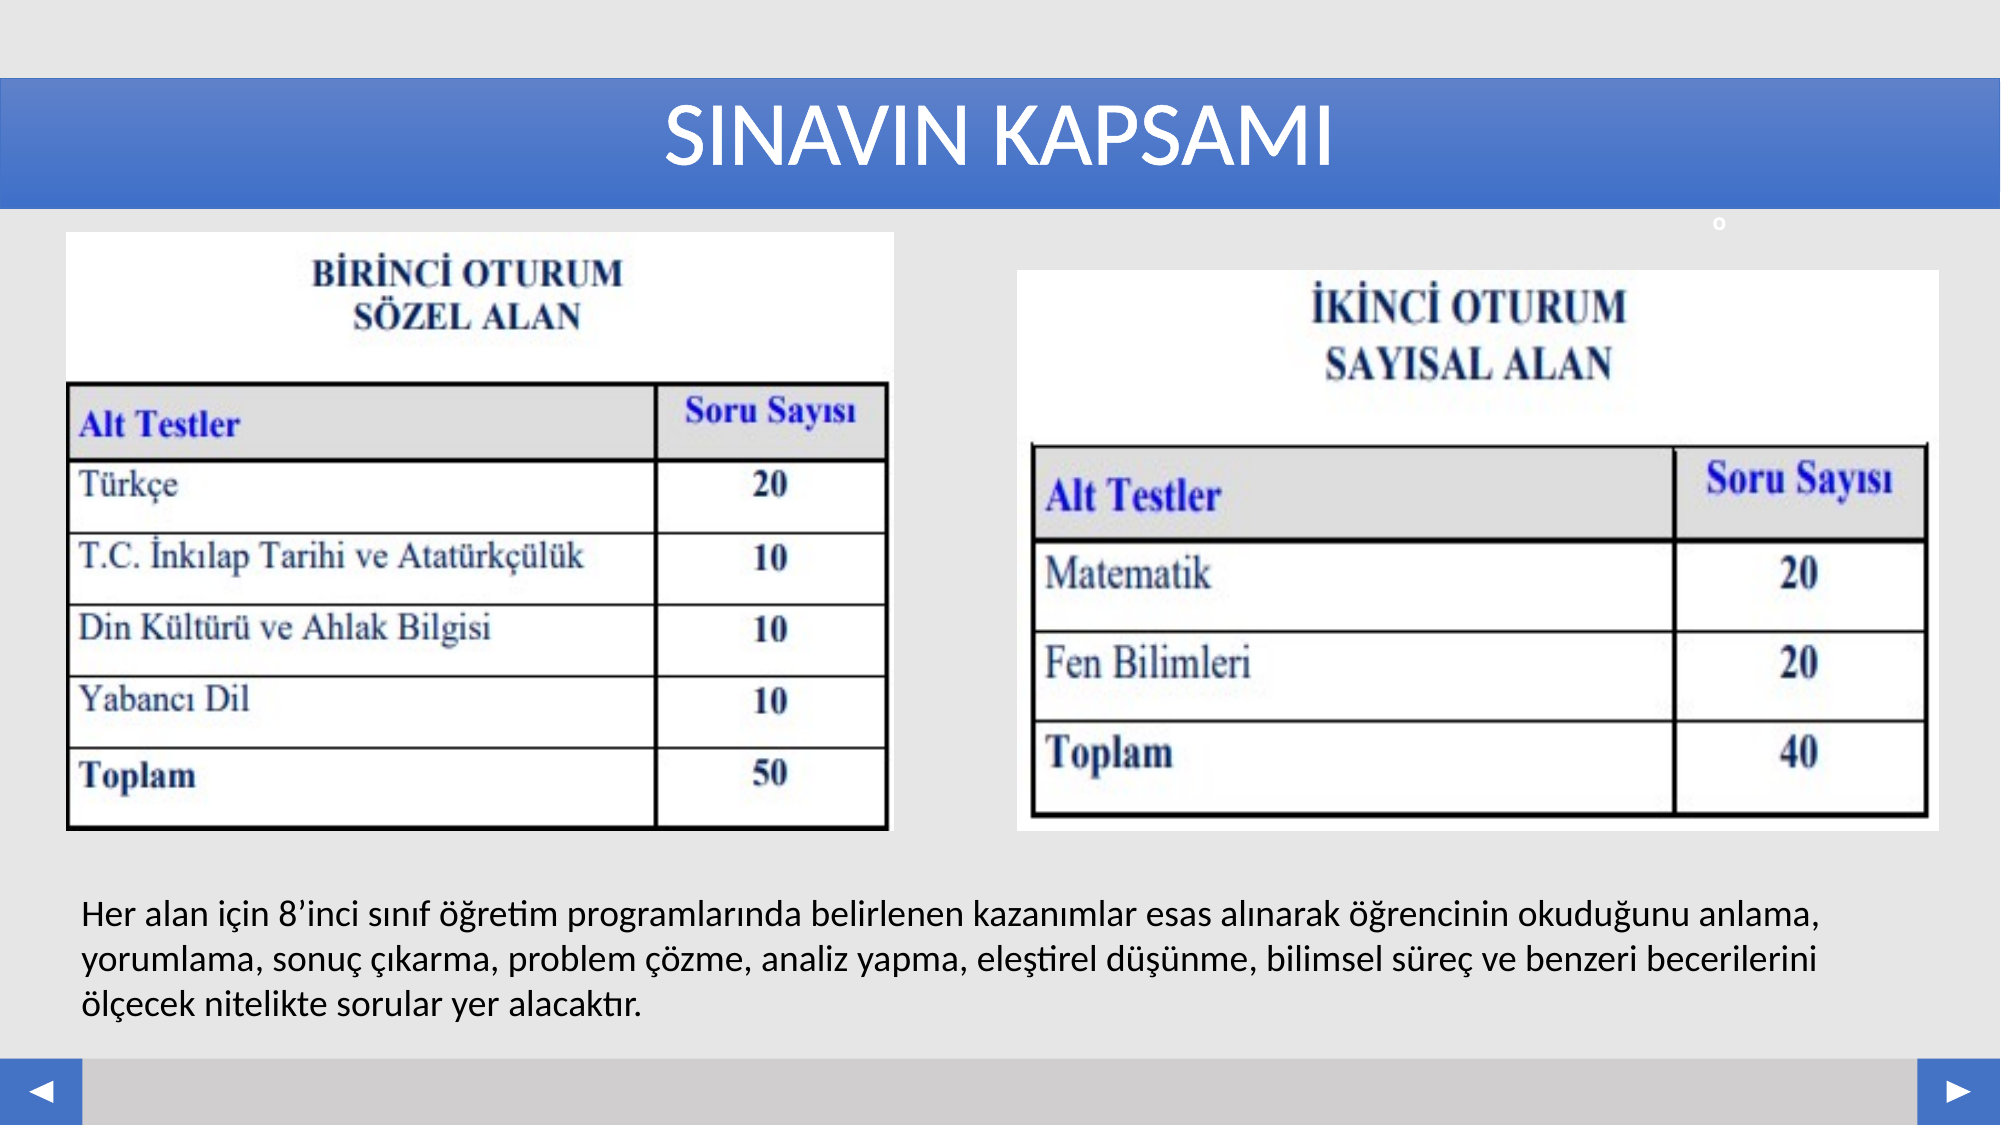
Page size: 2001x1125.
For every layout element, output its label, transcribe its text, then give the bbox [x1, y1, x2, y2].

text_box Her alan için 8’inci sınıf öğretim programlarında belirlenen kazanımlar esas alınarak öğrencinin okuduğunu anlama, yorumlama, sonuç çıkarma, problem çözme, analiz yapma, eleştirel düşünme, bilimsel süreç ve benzeri becerilerini ölçecek nitelikte sorular yer alacaktır. [66, 881, 1949, 1032]
picture [1017, 270, 1939, 831]
text_box SINAVIN KAPSAMI [0, 78, 2000, 209]
picture [66, 232, 894, 831]
